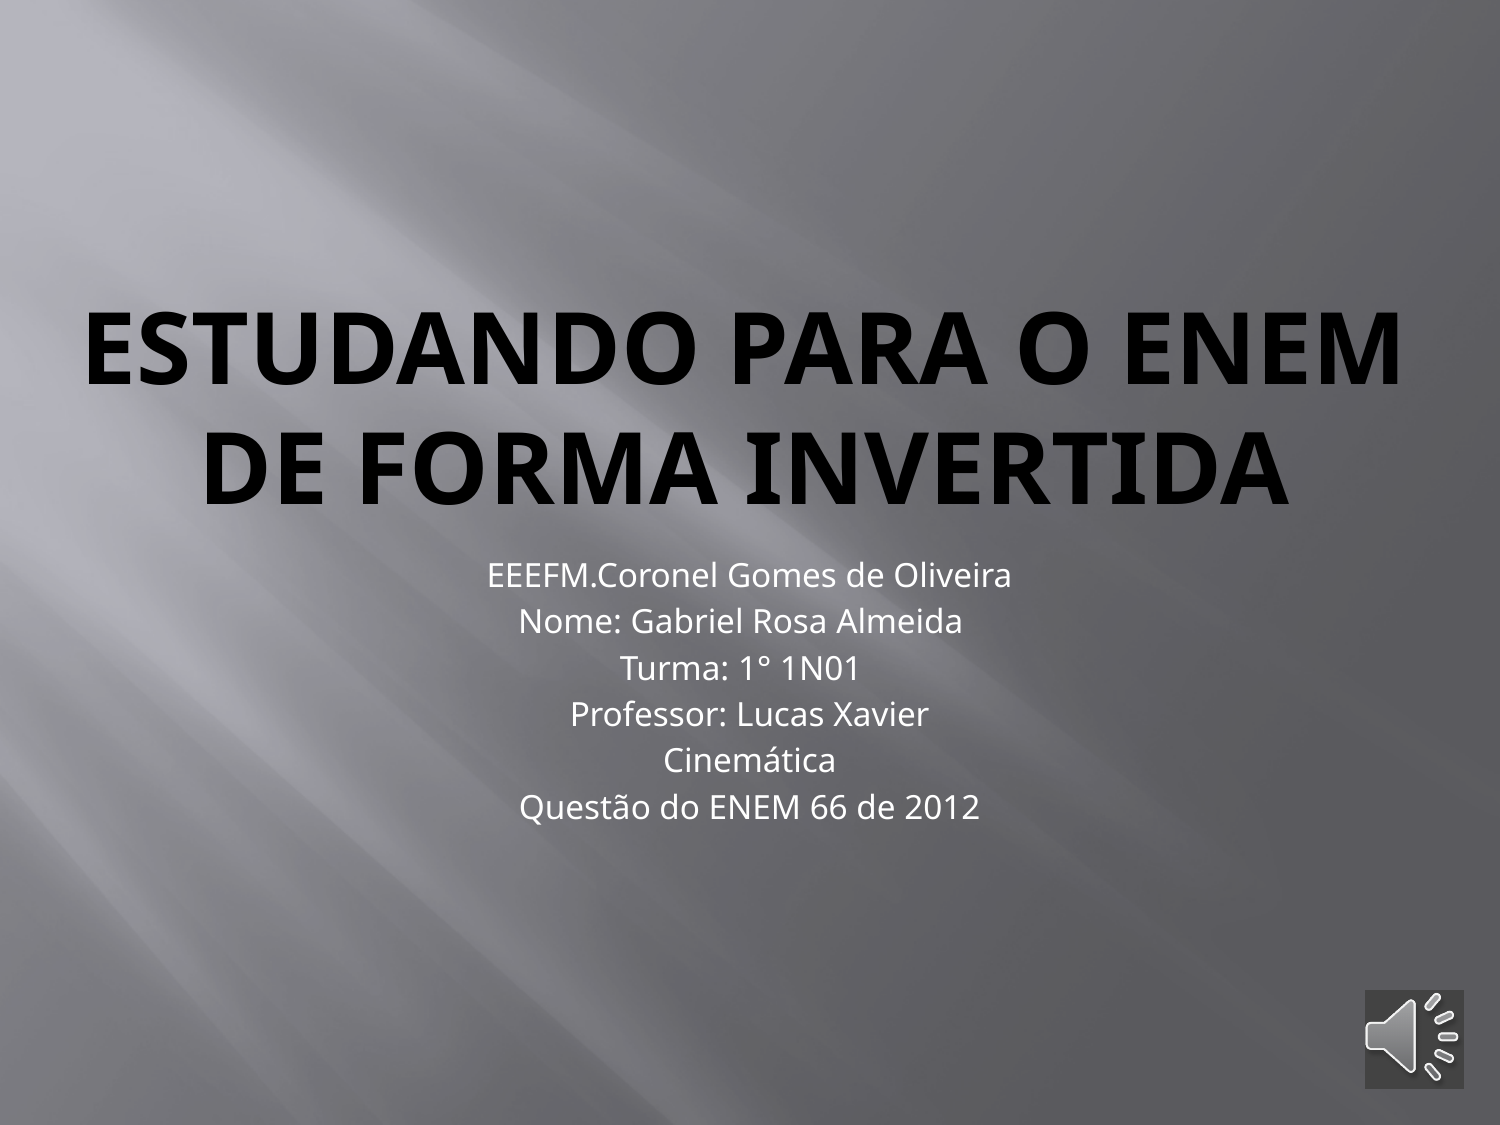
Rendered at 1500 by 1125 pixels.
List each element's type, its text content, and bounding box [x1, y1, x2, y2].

picture [1364, 989, 1465, 1090]
title Estudando para o ENEM de forma Invertida [69, 224, 1420, 525]
subtitle EEEFM.Coronel Gomes de Oliveira Nome: Gabriel Rosa Almeida Turma: 1° 1N01 Professor: Lucas Xavier Cinemática Questão do ENEM 66 de 2012 [225, 546, 1275, 834]
